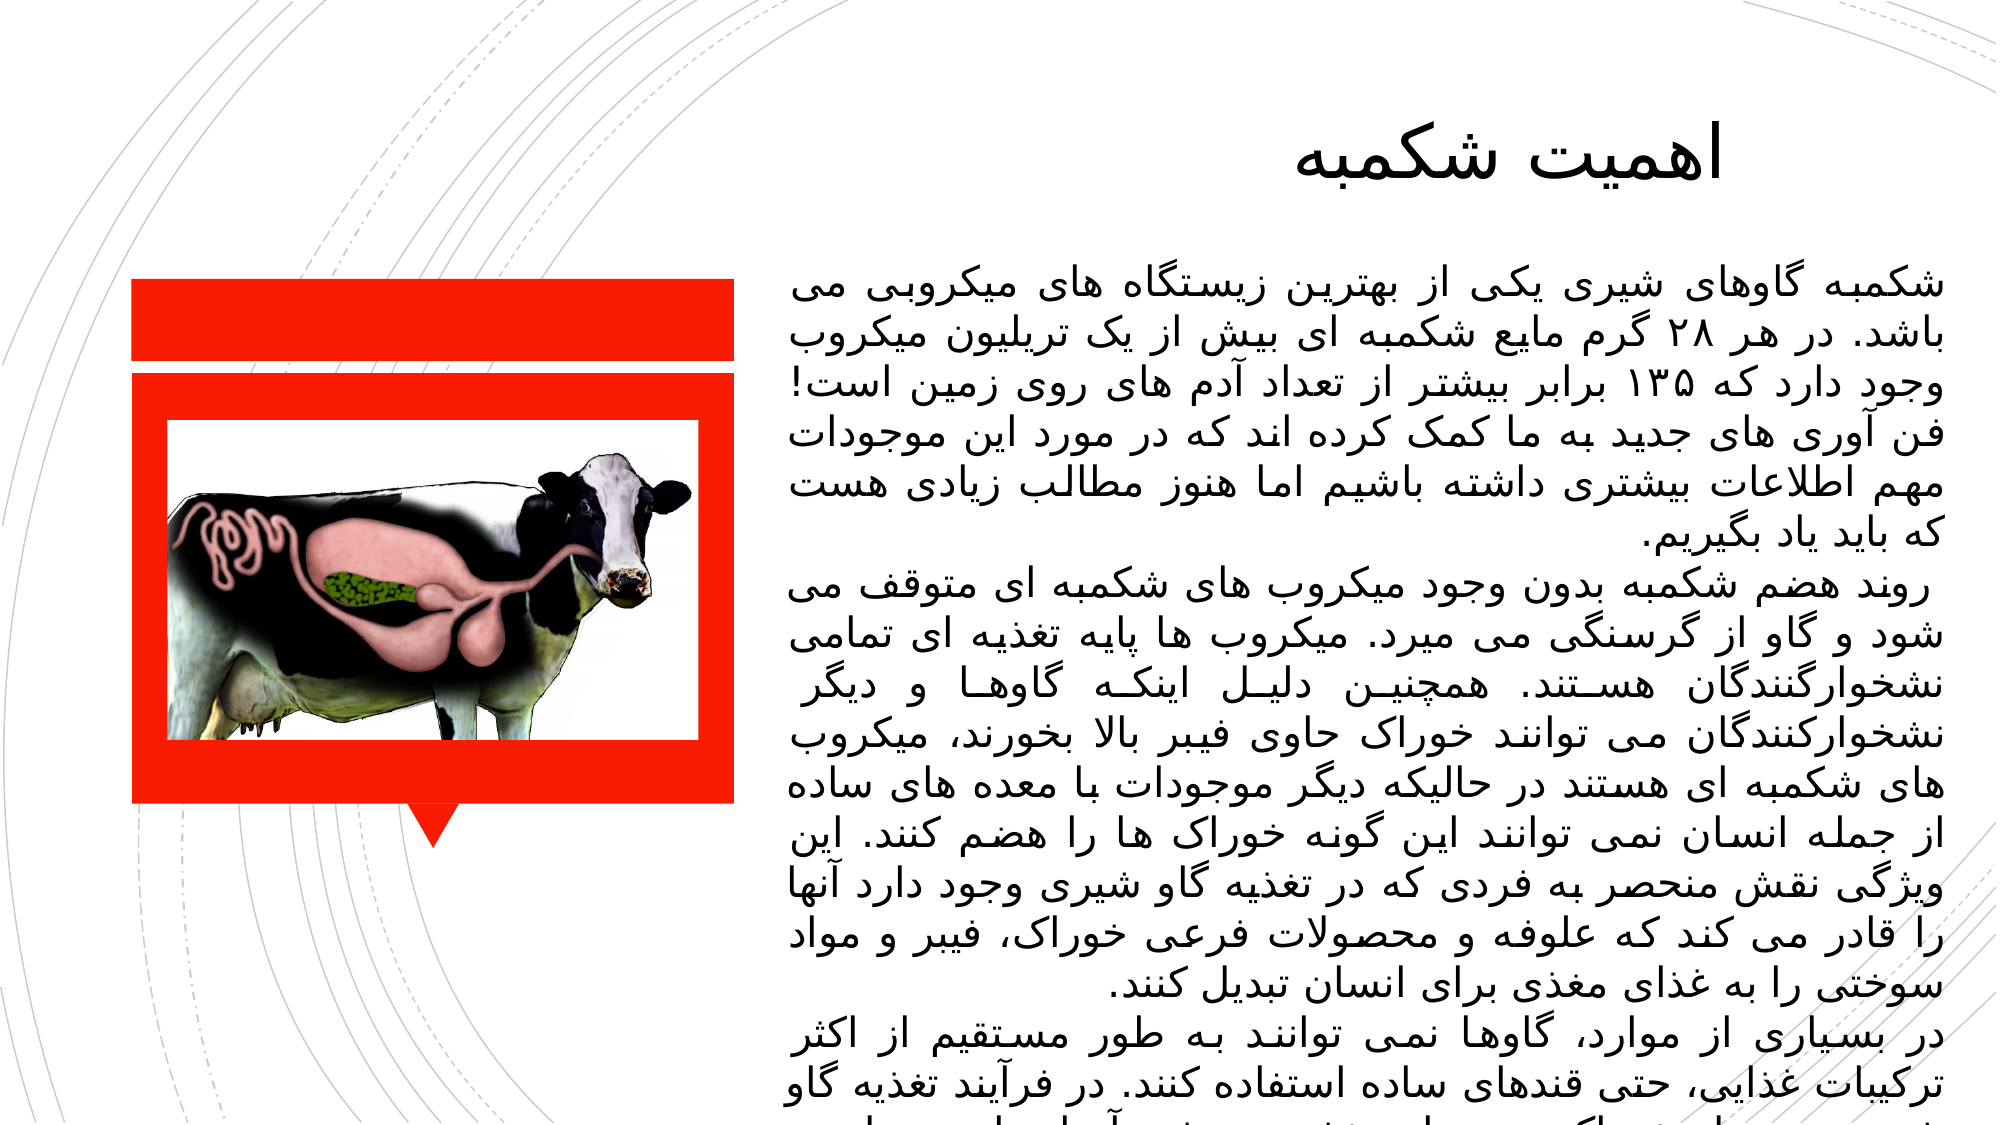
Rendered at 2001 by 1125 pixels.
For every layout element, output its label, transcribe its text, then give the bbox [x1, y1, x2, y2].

text_box شکمبه گاوهای شیری یکی از بهترین زیستگاه های میکروبی می باشد. در هر ۲۸ گرم مایع شکمبه ای بیش از یک تریلیون میکروب وجود دارد که ۱۳۵ برابر بیشتر از تعداد آدم های روی زمین است! فن آوری های جدید به ما کمک کرده اند که در مورد این موجودات مهم اطلاعات بیشتری داشته باشیم اما هنوز مطالب زیادی هست که باید یاد بگیریم. روند هضم شکمبه بدون وجود میکروب های شکمبه ای متوقف می شود و گاو از گرسنگی می میرد. میکروب ها پایه تغذیه ای تمامی نشخوارگنندگان هستند. همچنین دلیل اینکه گاوها و دیگر نشخوارکنندگان می توانند خوراک حاوی فیبر بالا بخورند، میکروب های شکمبه ای هستند در حالیکه دیگر موجودات با معده های ساده از جمله انسان نمی توانند این گونه خوراک ها را هضم کنند. این ویژگی نقش منحصر به فردی که در تغذیه گاو شیری وجود دارد آنها را قادر می کند که علوفه و محصولات فرعی خوراک، فیبر و مواد سوختی را به غذای مغذی برای انسان تبدیل کنند. در بسیاری از موارد، گاوها نمی توانند به طور مستقیم از اکثر ترکیبات غذایی، حتی قندهای ساده استفاده کنند. در فرآیند تغذیه گاو شیری ، تبدیل خوراک به مواد مغذی و جذب آنها برای تبدیل به انرژی و شیر بر عهده میکروب های شکمبه ای می باشد. حدود ۷۰ درصد هضم خوراک و ۹۰ درصد هضم فیبر به کمک میکروب های شکمبه ای صورت می گیرد. [770, 247, 1961, 1125]
picture [167, 420, 699, 740]
text_box اهمیت شکمبه [1277, 96, 1766, 202]
